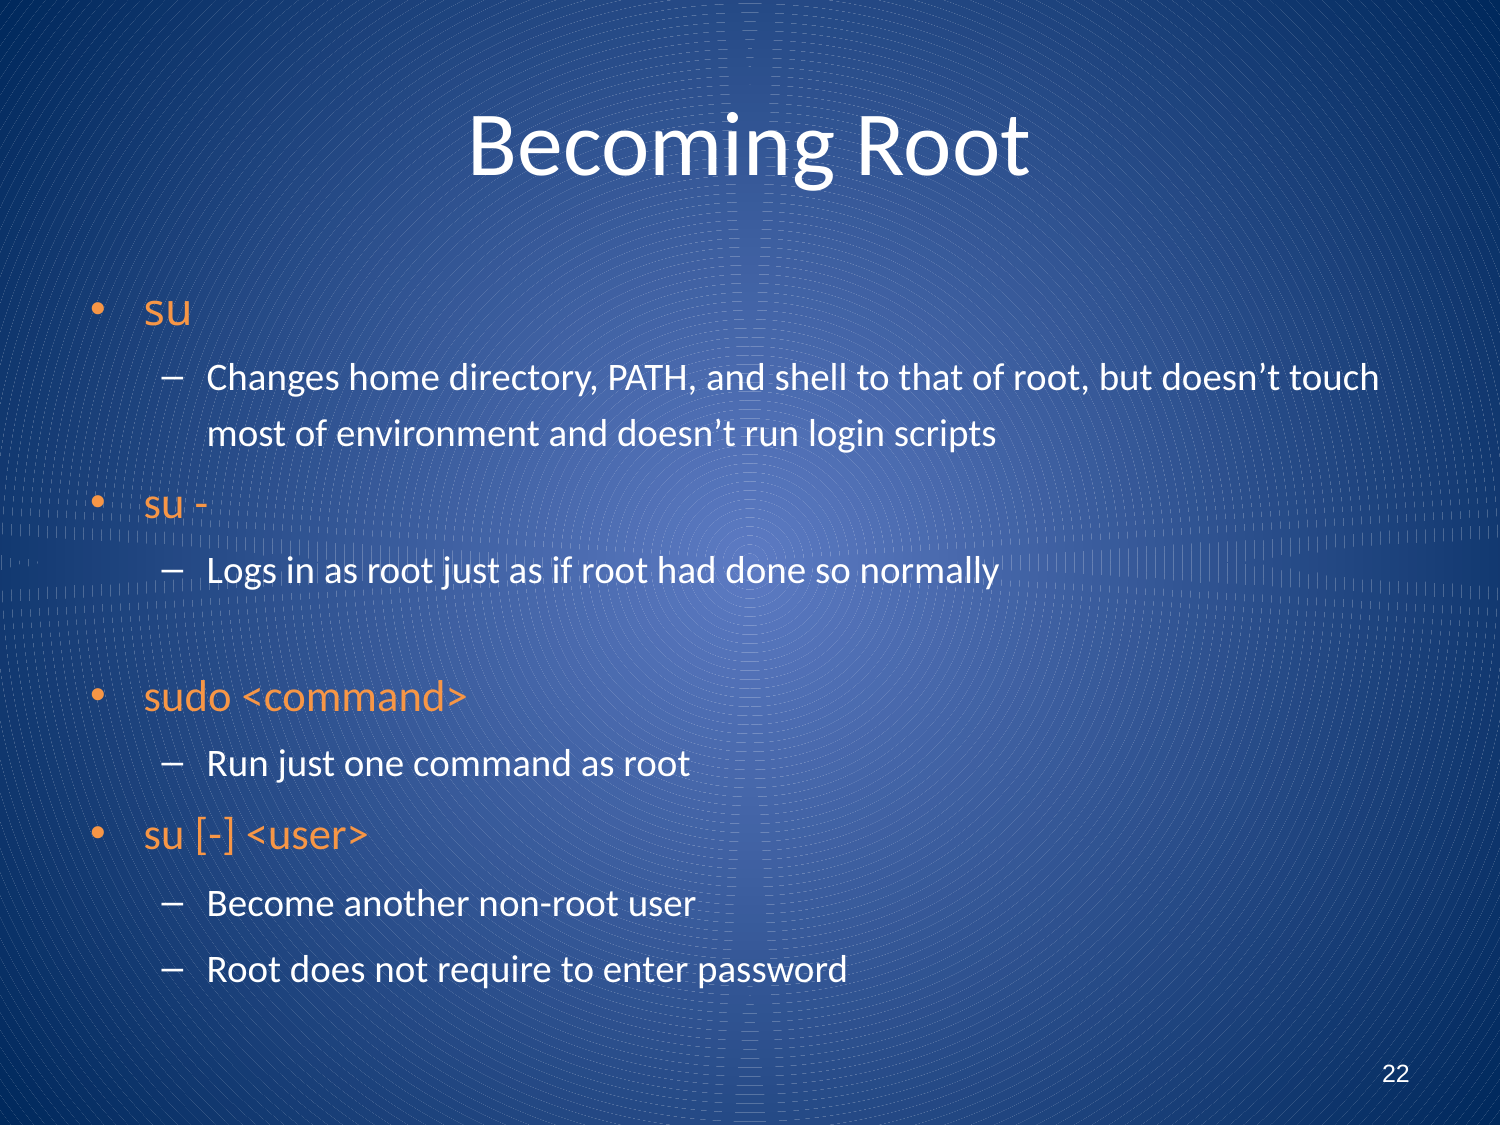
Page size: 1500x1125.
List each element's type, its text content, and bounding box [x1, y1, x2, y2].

list su Changes home directory, PATH, and shell to that of root, but doesn’t touch most of environment and doesn’t run login scripts su - Logs in as root just as if root had done so normally sudo <command> Run just one command as root su [-] <user> Become another non-root user Root does not require to enter password [74, 262, 1426, 1006]
title Becoming Root [74, 37, 1426, 241]
slide_number 22 [1074, 1042, 1425, 1103]
